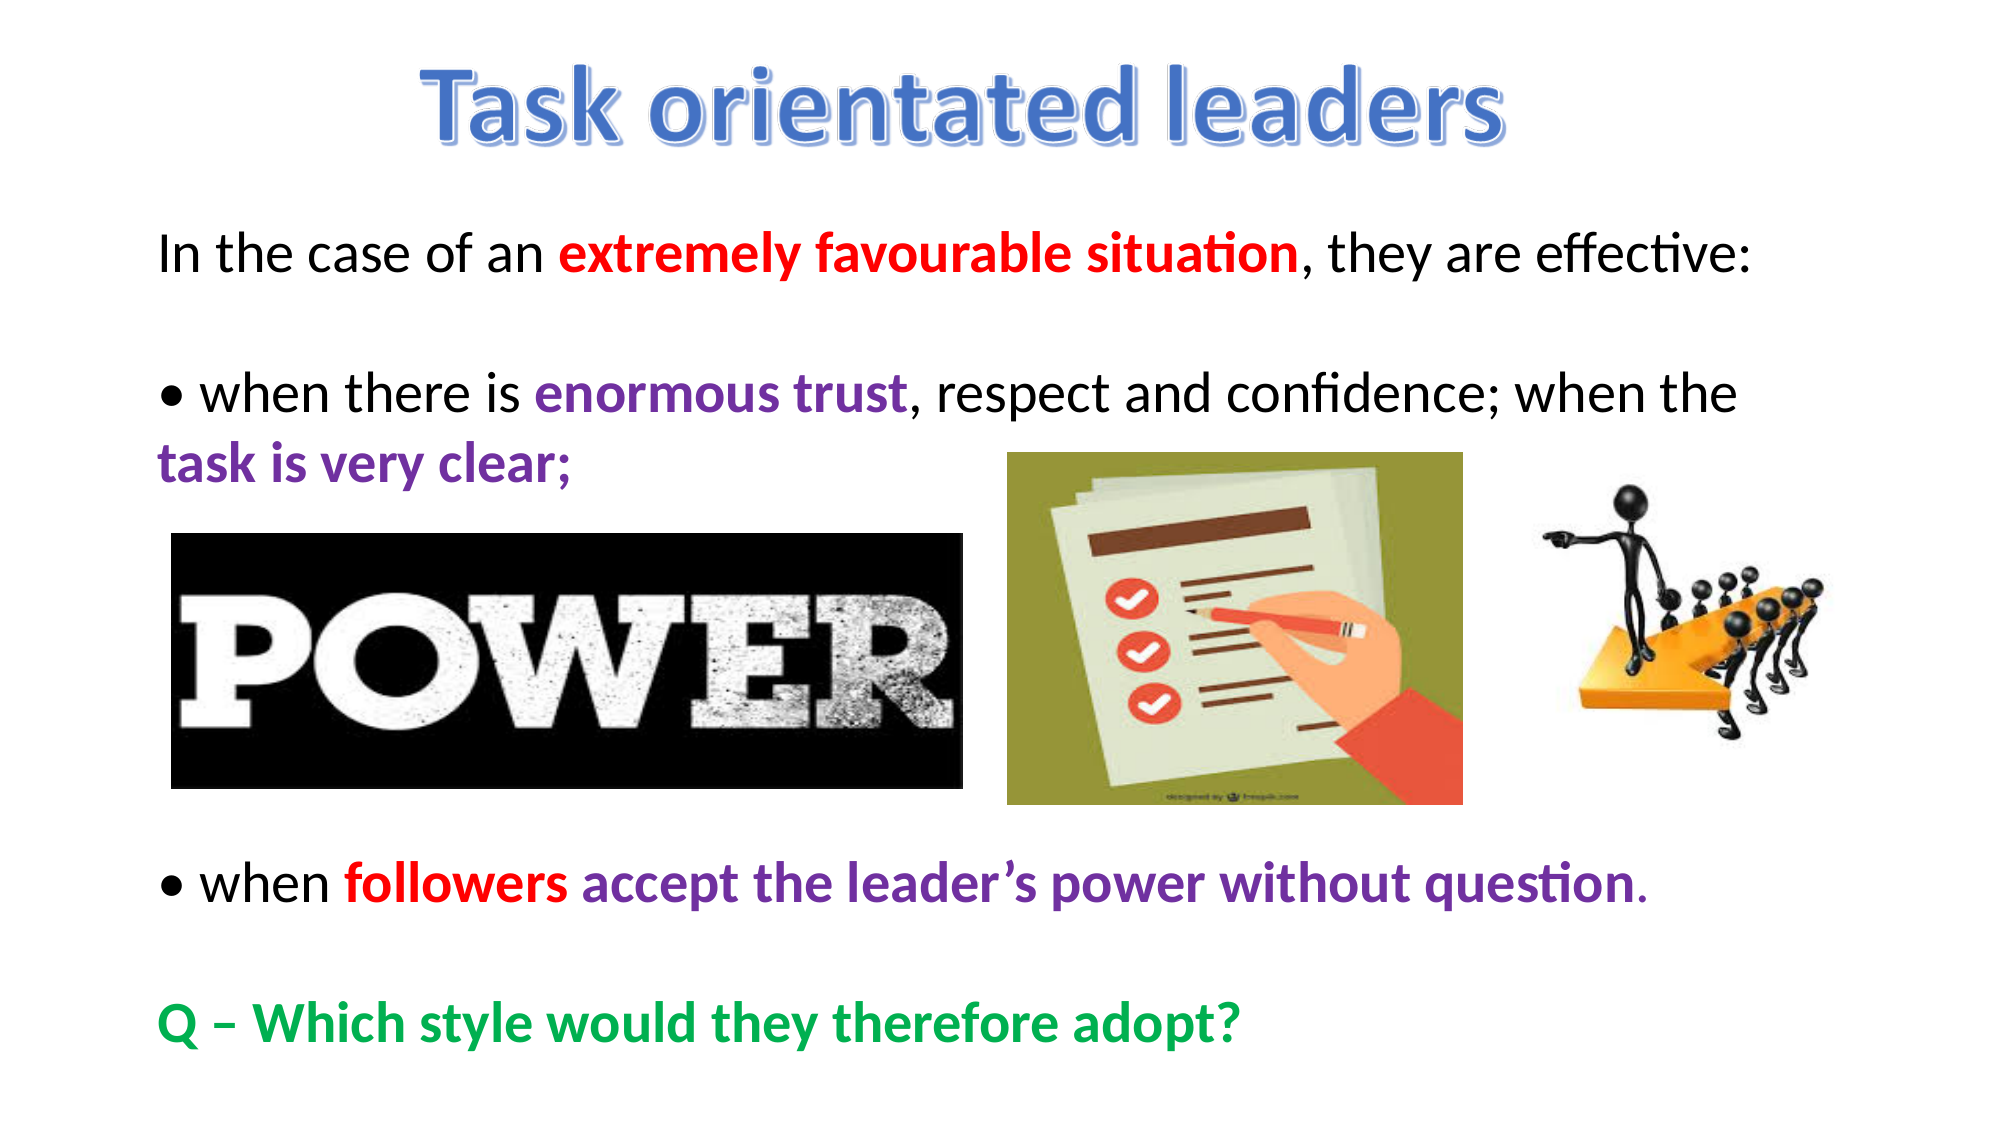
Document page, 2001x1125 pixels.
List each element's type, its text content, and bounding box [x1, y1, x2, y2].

text_box In the case of an extremely favourable situation, they are effective: • when there is enormous trust, respect and confidence; when the task is very clear; • when followers accept the leader’s power without question. Q – Which style would they therefore adopt? [142, 206, 1845, 1125]
picture [1507, 436, 1860, 789]
picture [170, 533, 963, 789]
picture [1007, 452, 1463, 805]
picture [417, 62, 1508, 149]
